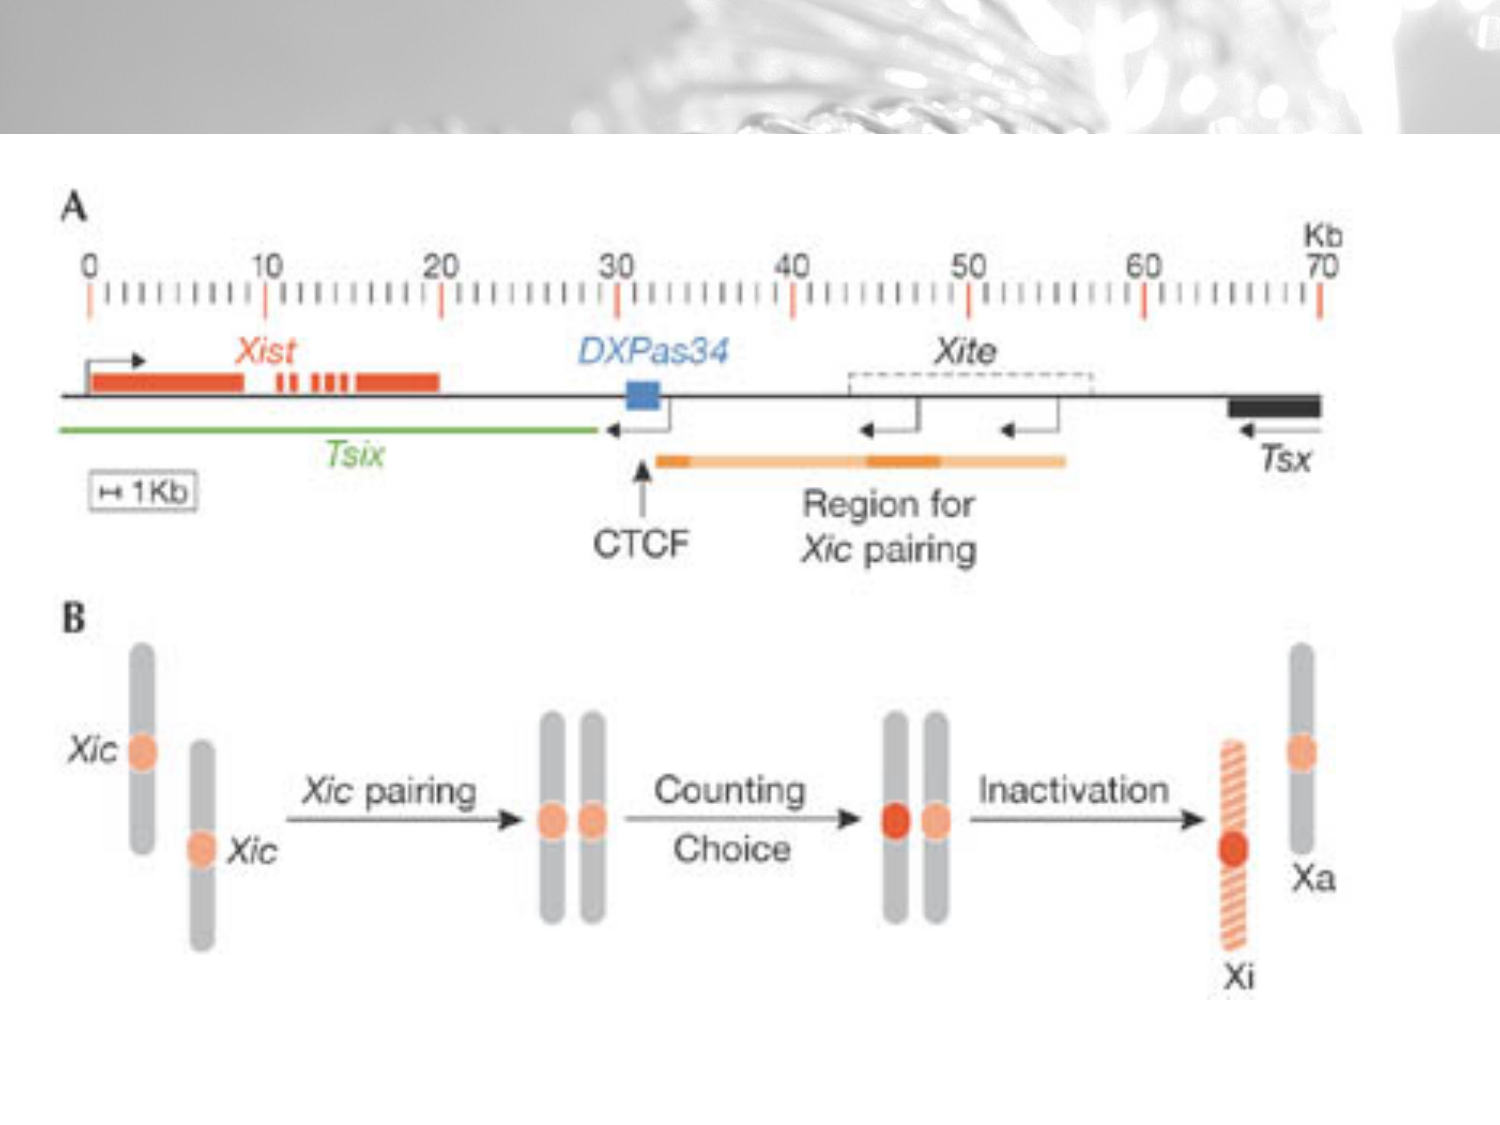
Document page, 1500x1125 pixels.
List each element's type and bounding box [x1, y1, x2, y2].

picture [0, 0, 1500, 134]
picture [52, 184, 1353, 1000]
